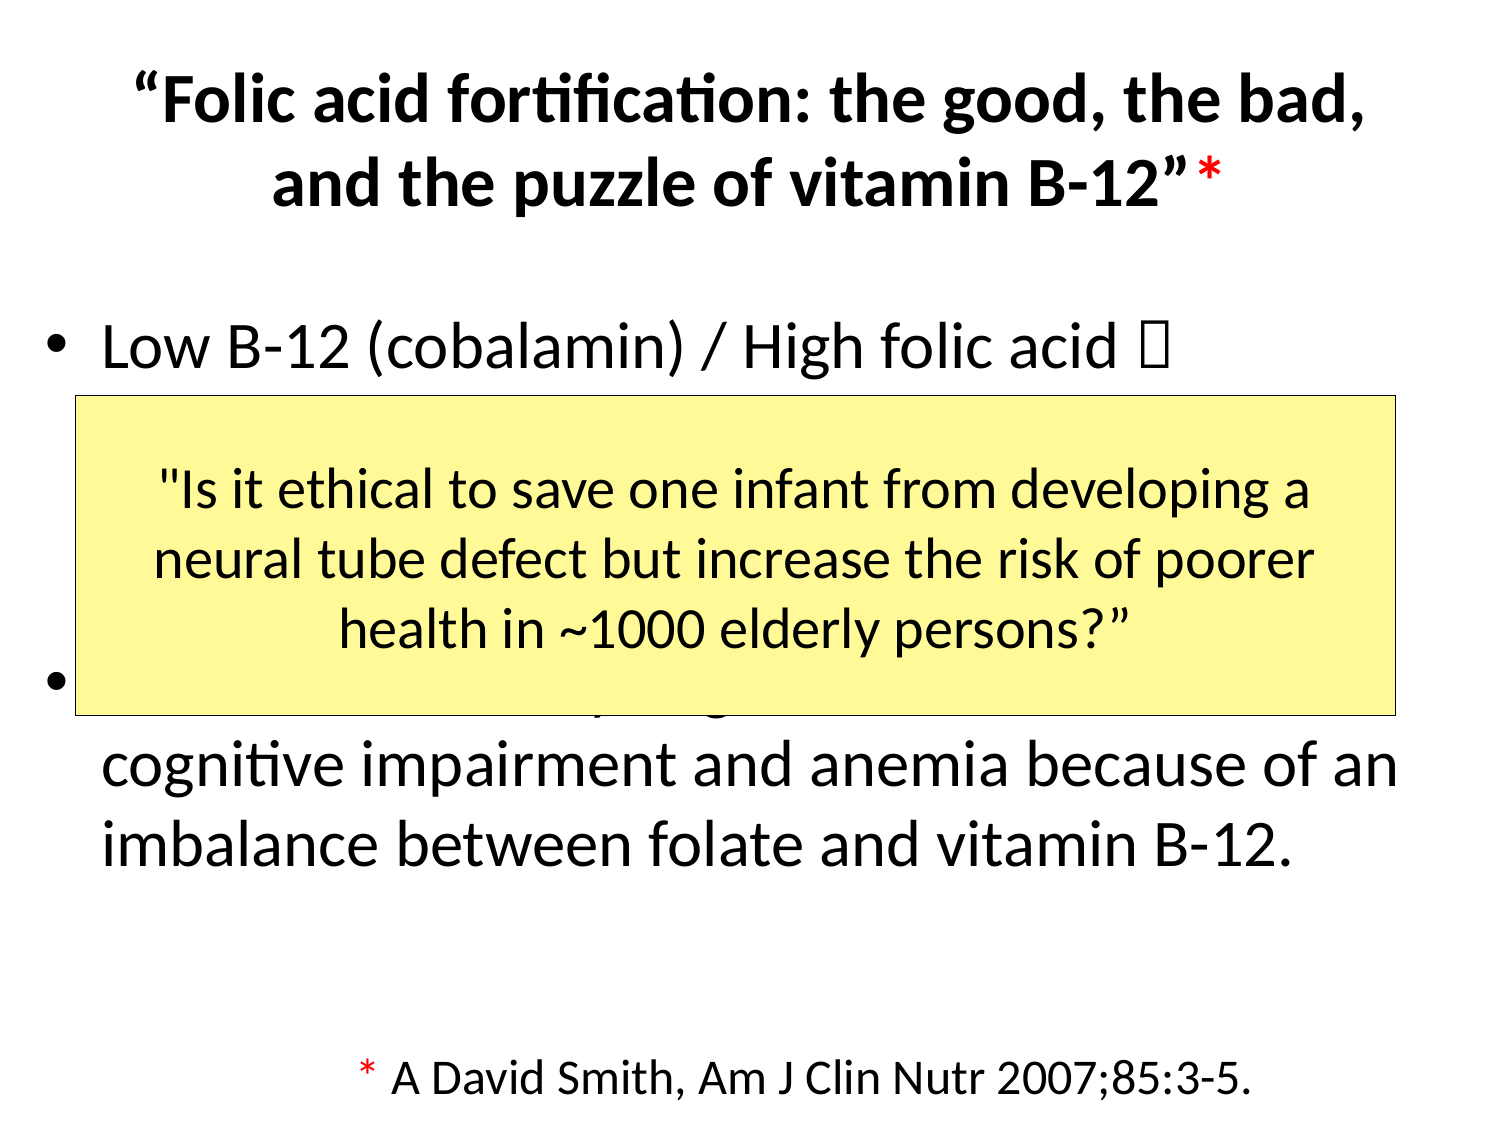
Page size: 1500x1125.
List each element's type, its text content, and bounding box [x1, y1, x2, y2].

title “Folic acid fortification: the good, the bad, and the puzzle of vitamin B-12”* [75, 42, 1425, 231]
text_box * A David Smith, Am J Clin Nutr 2007;85:3-5. [340, 1036, 1269, 1112]
list Low B-12 (cobalamin) / High folic acid  5-fold increased risk to anemia 5-fold increased risk to cognitive impairment 4% of elderly tested met this criterion ~1.8 million elderly might be at increased risk of cognitive impairment and anemia because of an imbalance between folate and vitamin B-12. [29, 294, 1455, 1037]
text_box "Is it ethical to save one infant from developing a neural tube defect but increase the risk of poorer health in ~1000 elderly persons?” [75, 395, 1396, 716]
